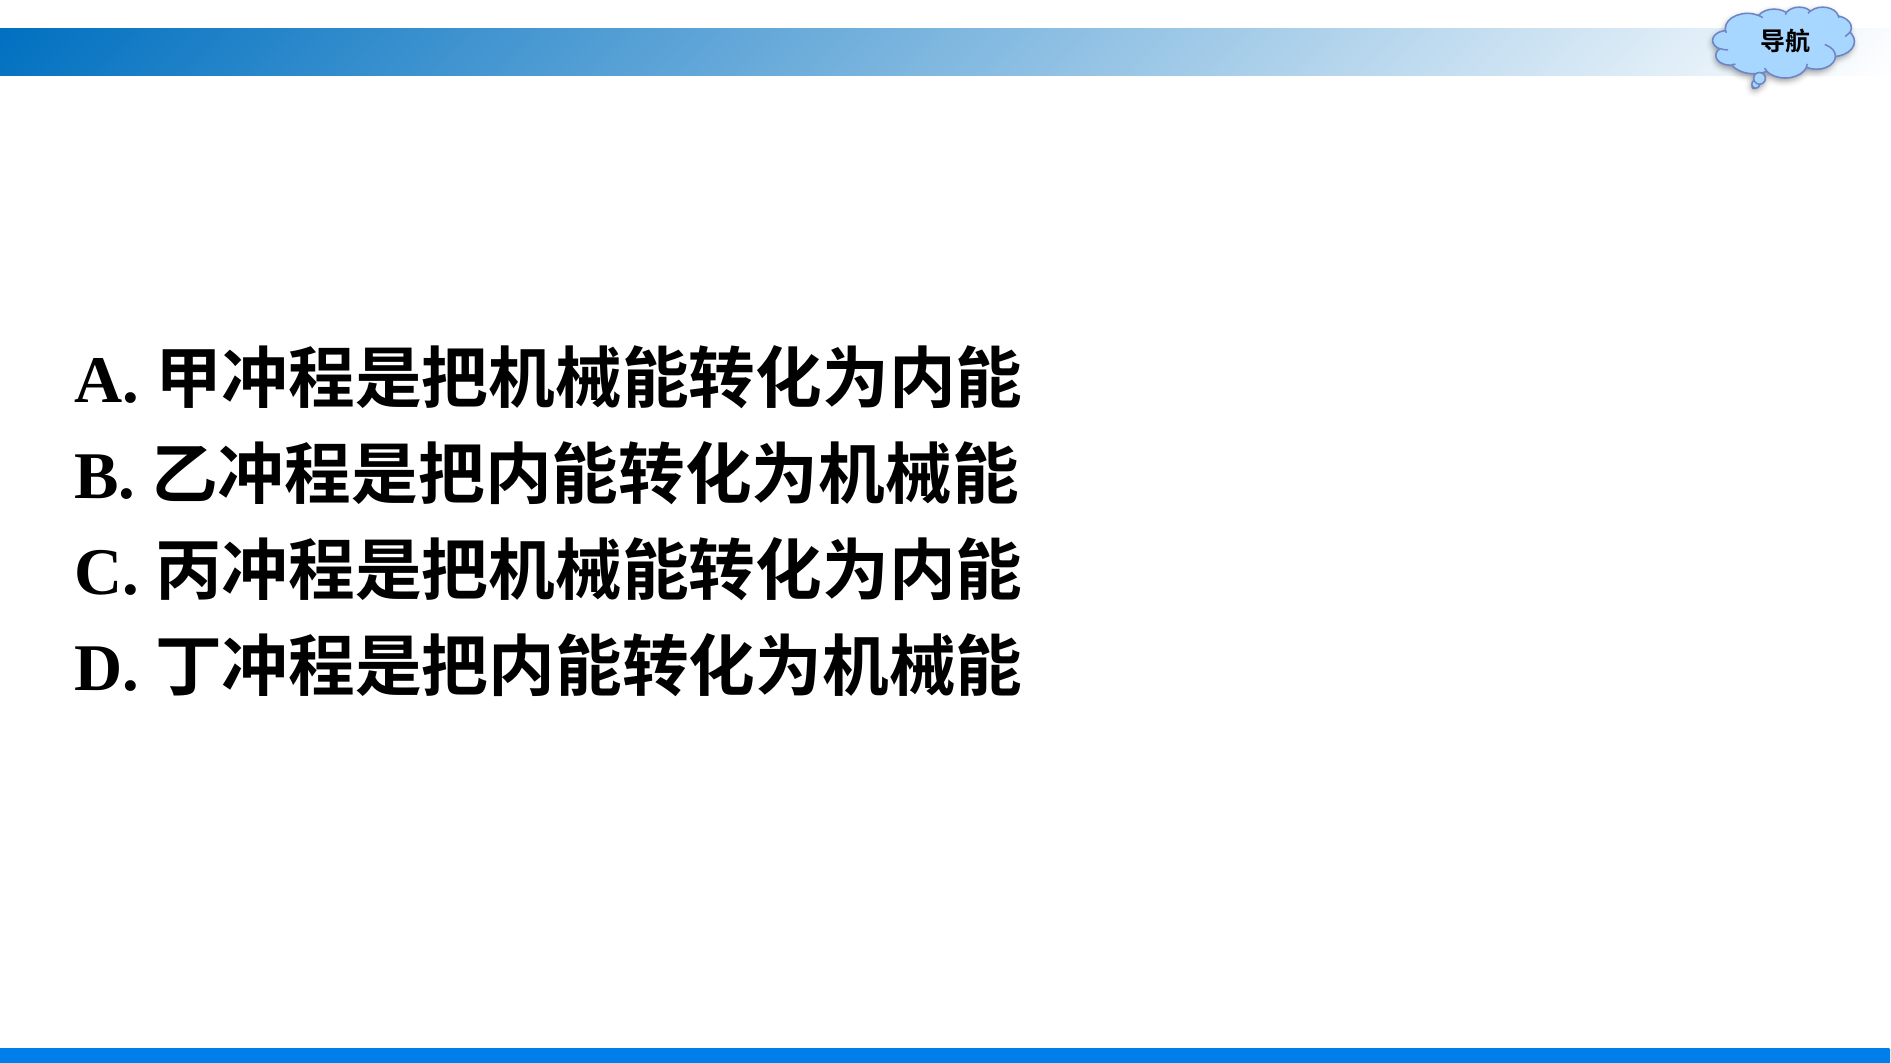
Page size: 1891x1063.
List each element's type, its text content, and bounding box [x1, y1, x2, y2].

text_box A.甲冲程是把机械能转化为内能 B.乙冲程是把内能转化为机械能 C.丙冲程是把机械能转化为内能 D.丁冲程是把内能转化为机械能 [59, 312, 1833, 711]
